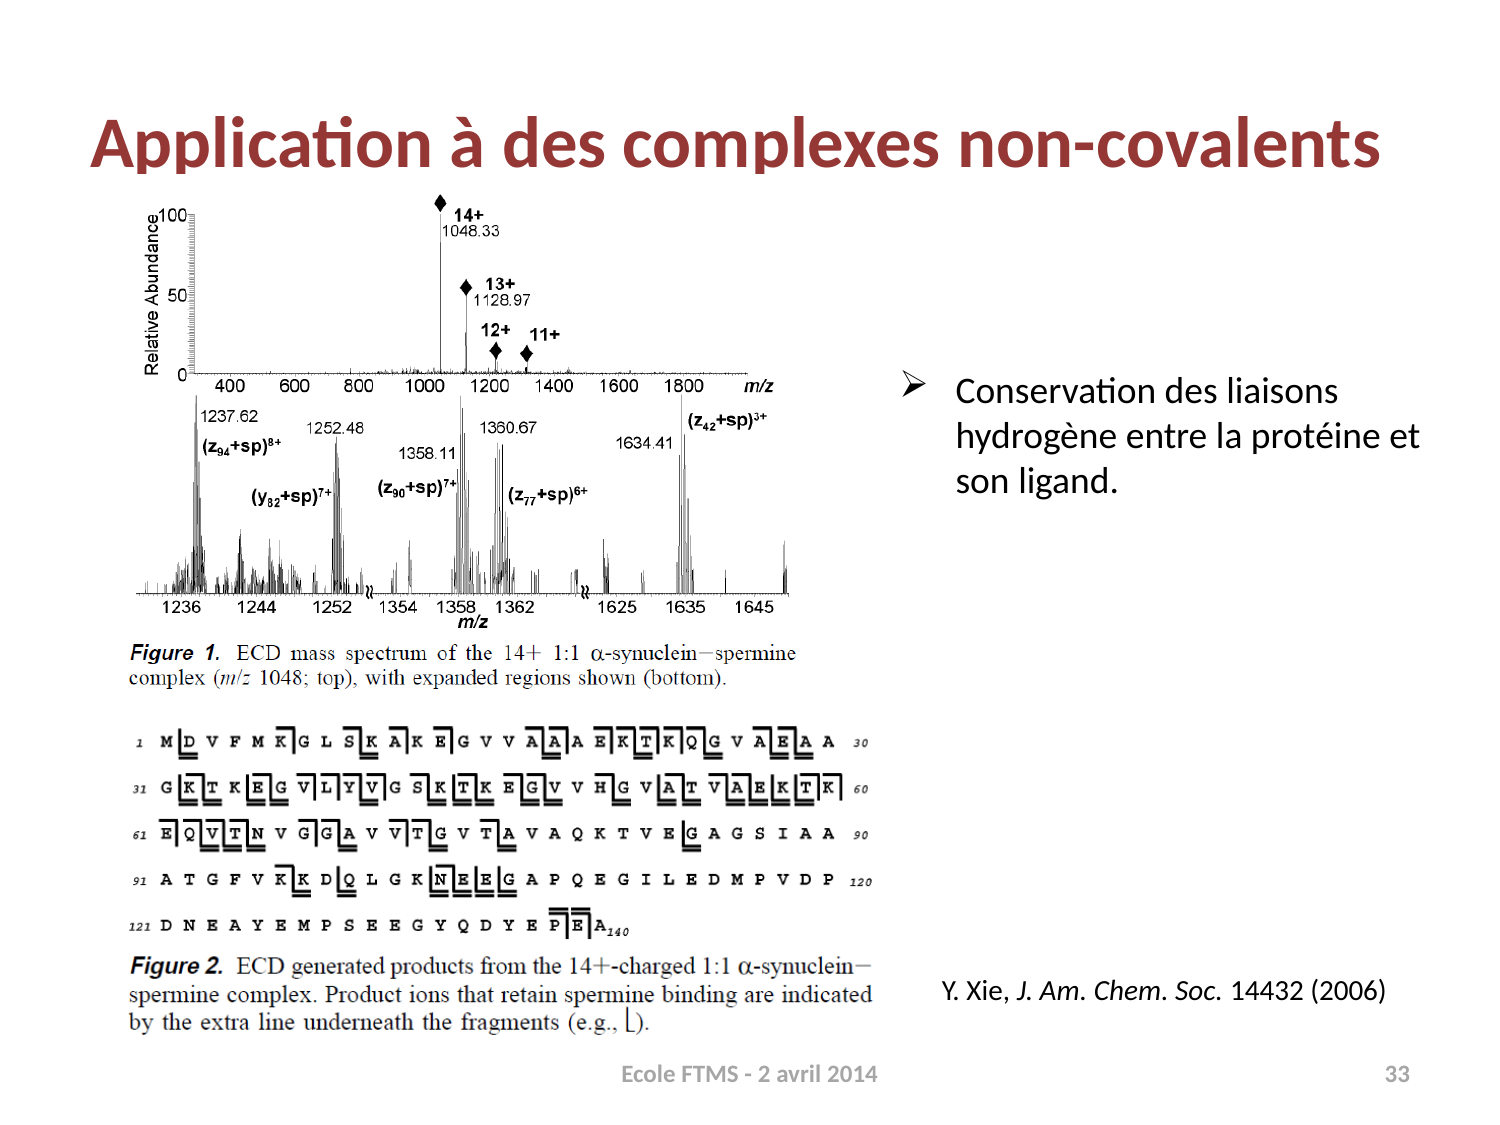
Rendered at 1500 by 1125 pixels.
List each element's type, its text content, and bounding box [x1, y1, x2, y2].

picture [123, 174, 810, 695]
text_box Y. Xie, J. Am. Chem. Soc. 14432 (2006) [927, 964, 1424, 1014]
text_box Conservation des liaisons hydrogène entre la protéine et son ligand. [884, 359, 1498, 509]
slide_number 33 [1074, 1042, 1425, 1103]
picture [121, 713, 886, 1045]
footer Ecole FTMS - 2 avril 2014 [512, 1042, 988, 1103]
title Application à des complexes non-covalents [75, 45, 1425, 233]
